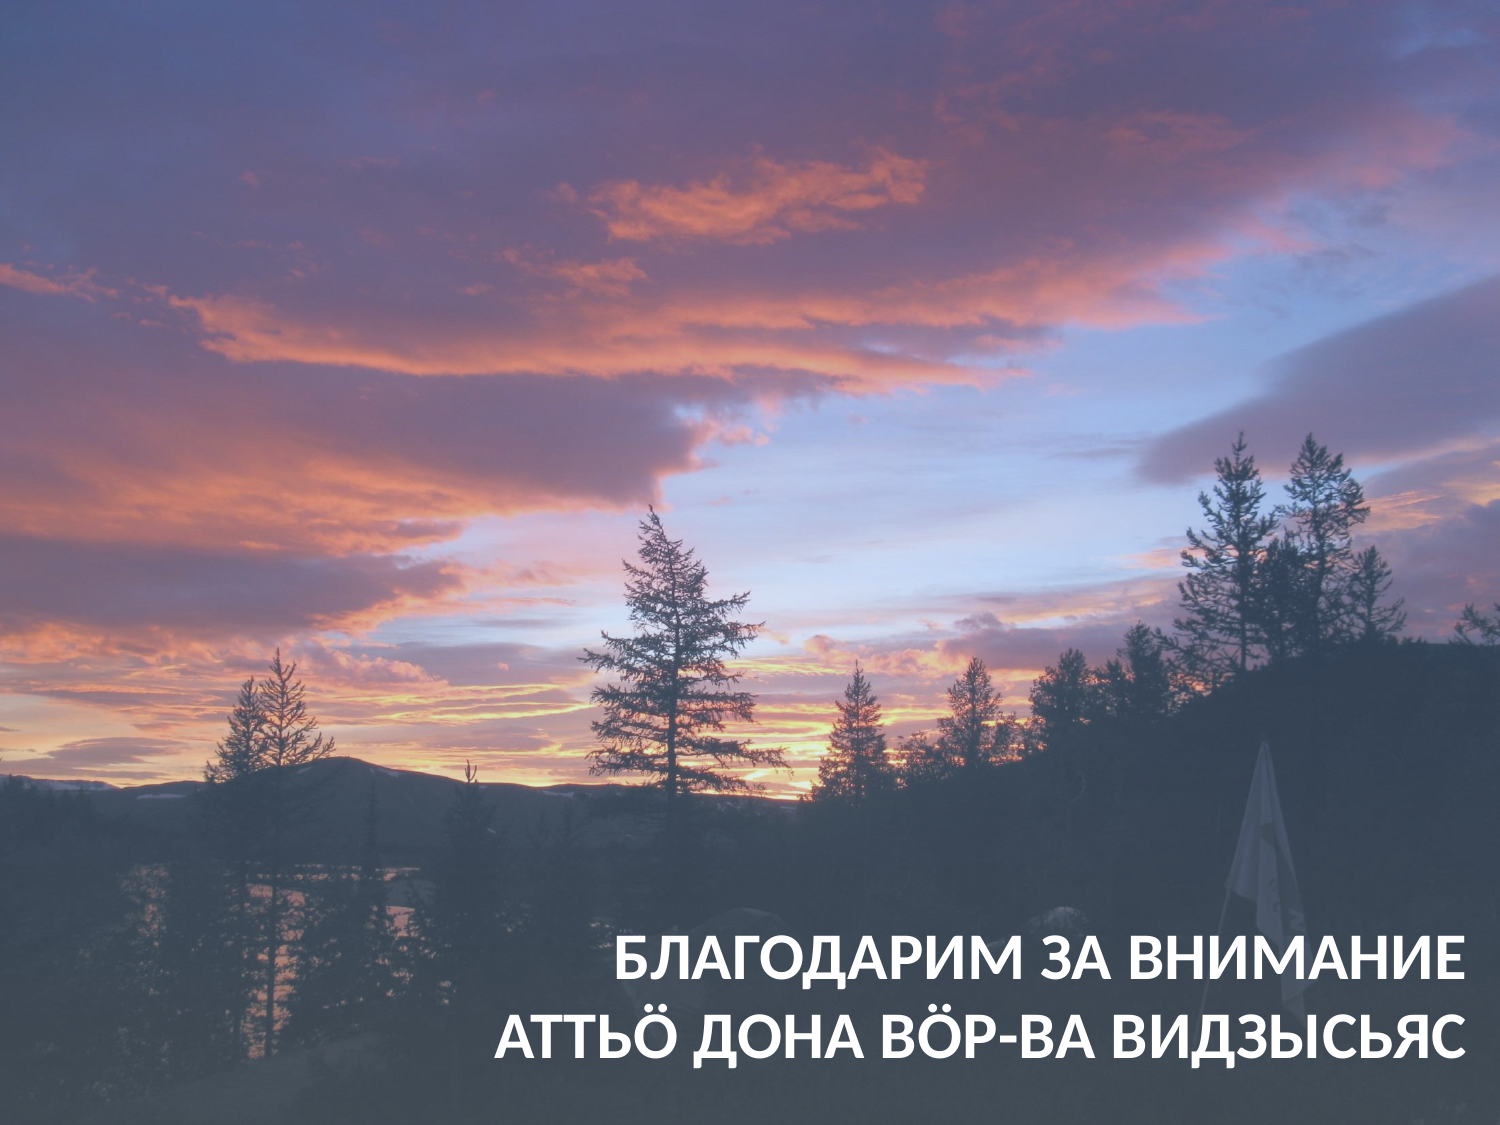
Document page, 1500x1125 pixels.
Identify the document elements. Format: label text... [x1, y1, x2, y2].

text_box БЛАГОДАРИМ ЗА ВНИМАНИЕ АТТЬÖ ДОНА ВÖР-ВА ВИДЗЫСЬЯС [454, 905, 1483, 1125]
text_box [0, 0, 1500, 1125]
